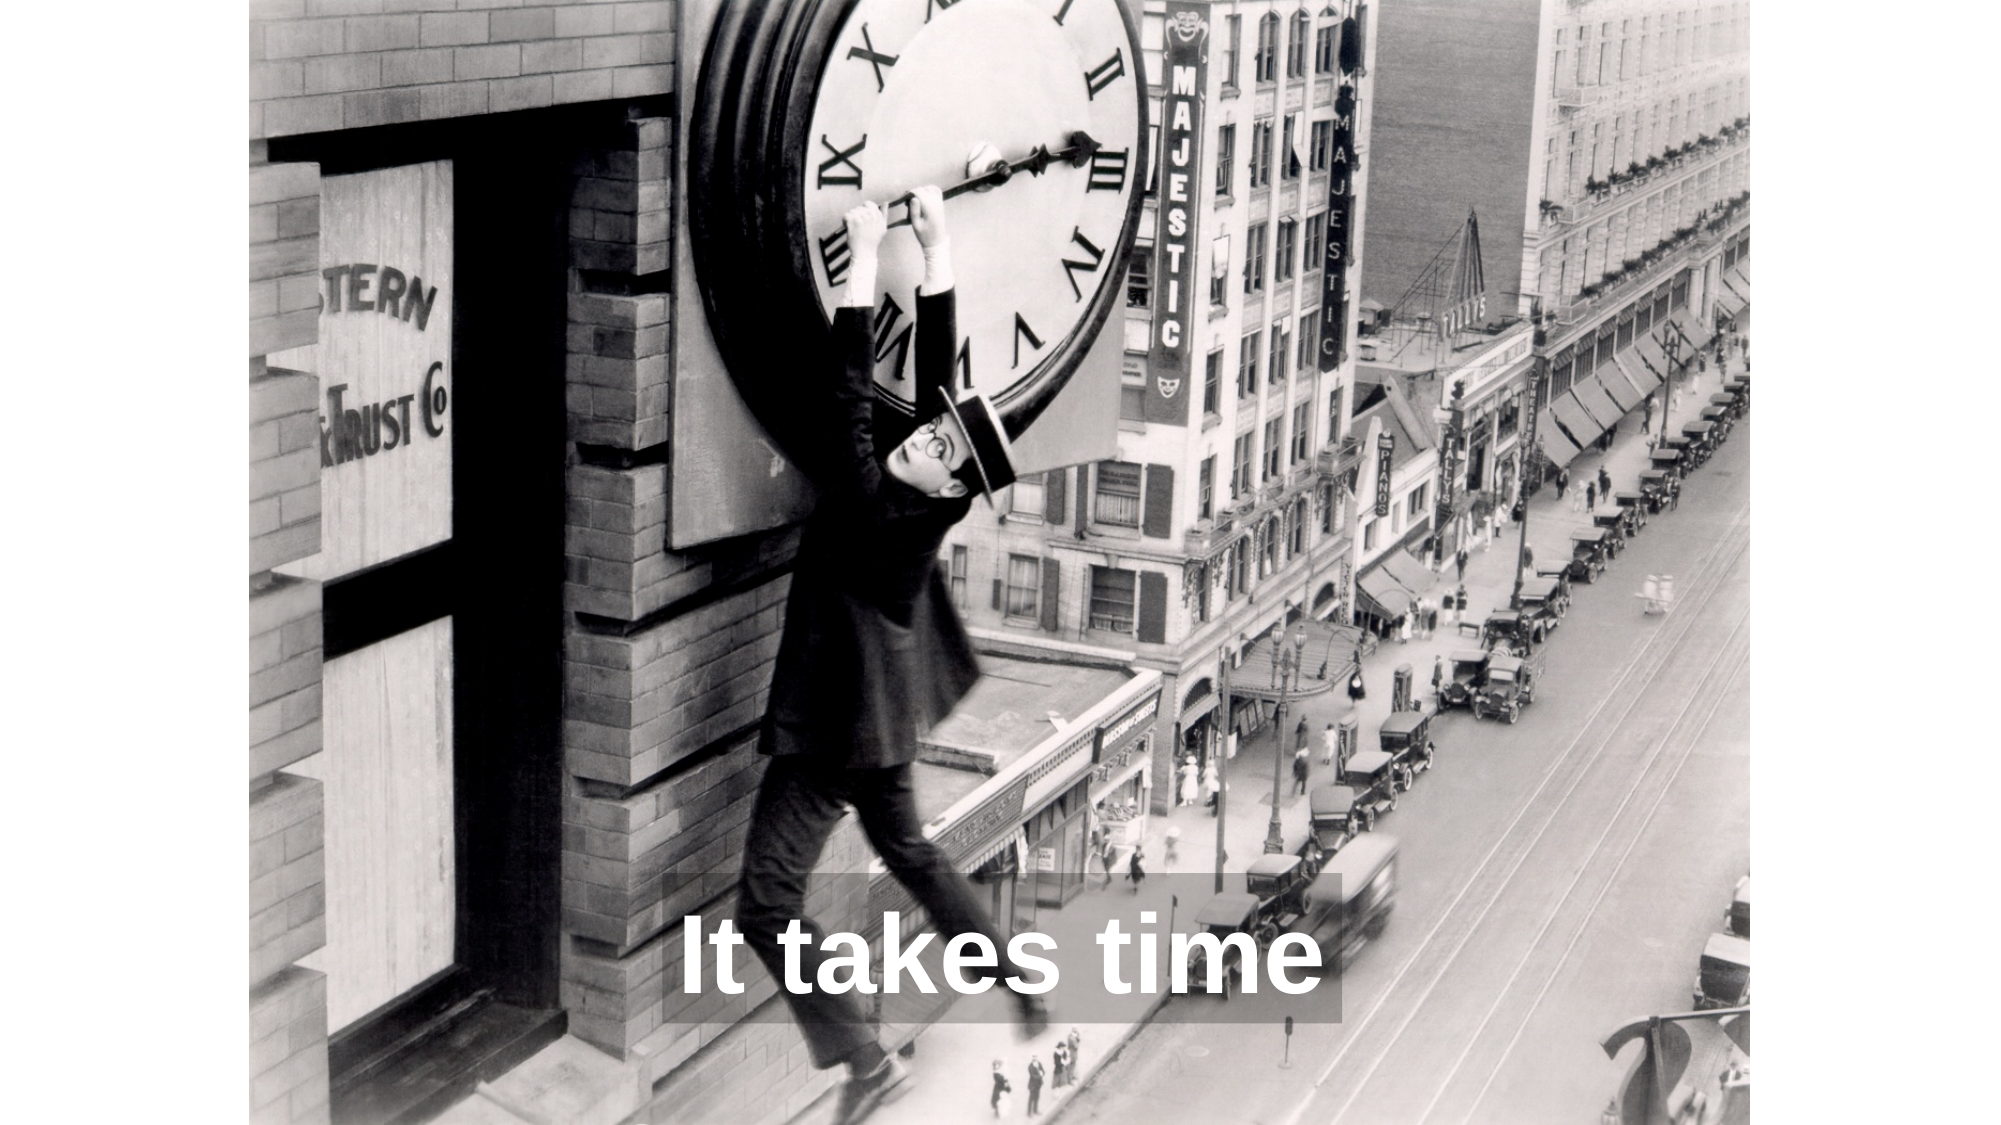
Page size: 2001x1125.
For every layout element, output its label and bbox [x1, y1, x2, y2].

picture [249, 0, 1750, 1125]
